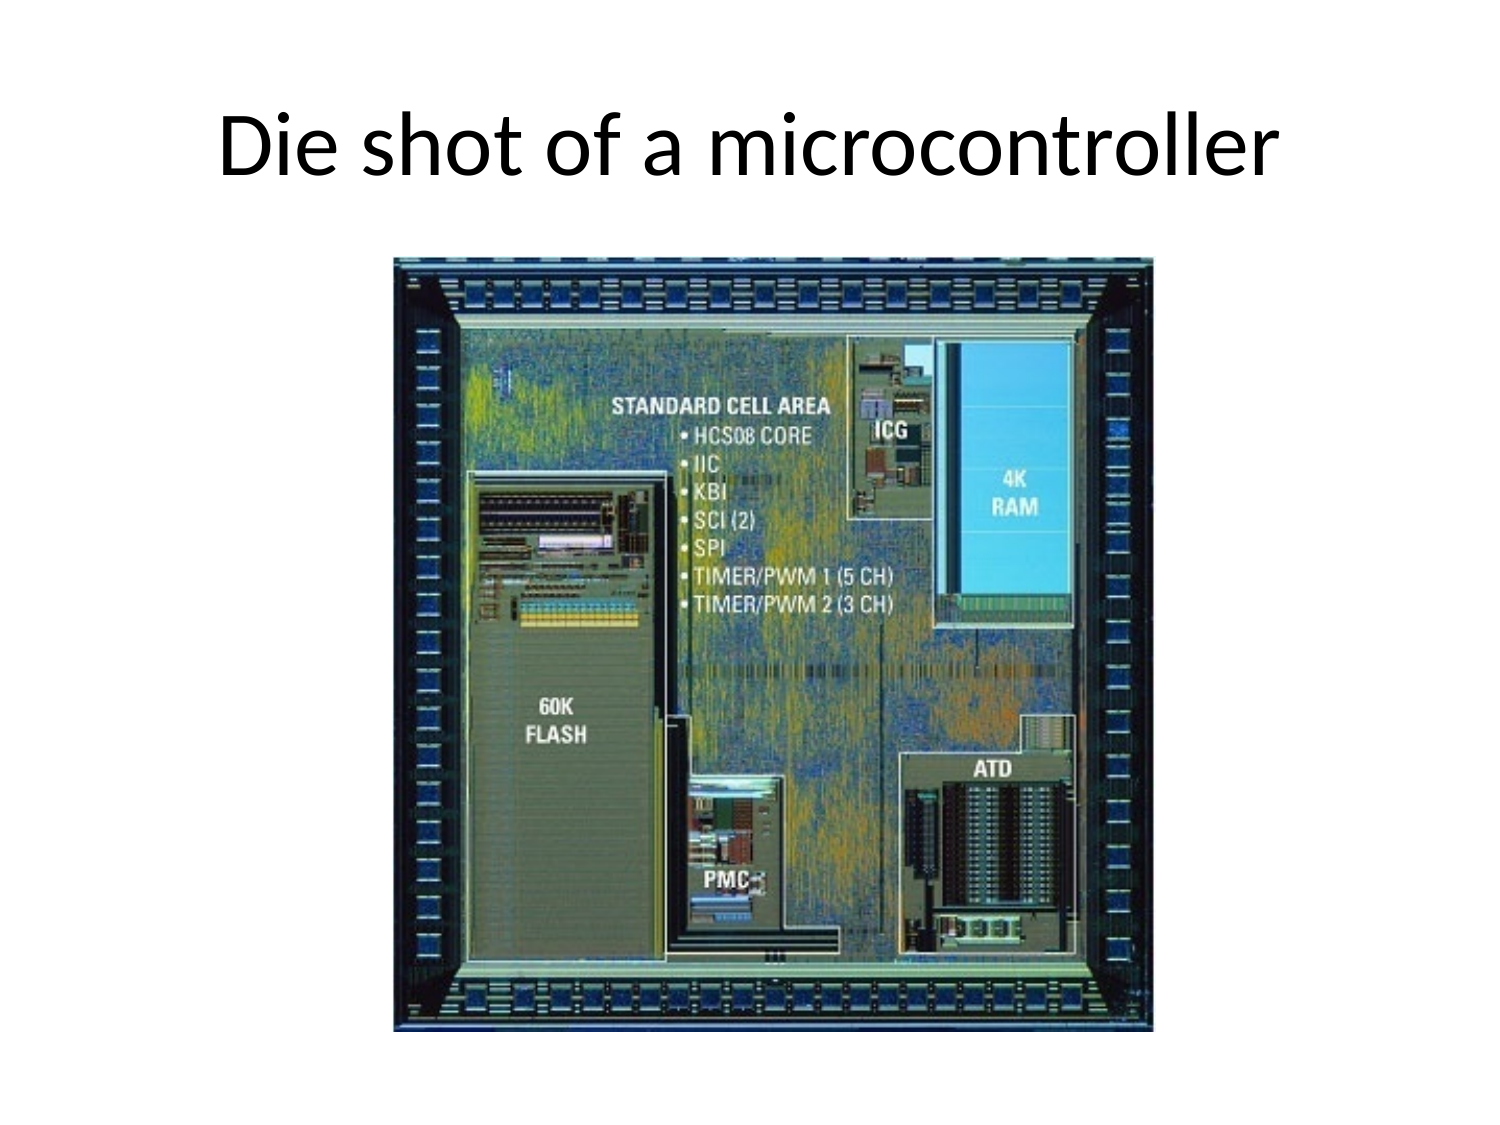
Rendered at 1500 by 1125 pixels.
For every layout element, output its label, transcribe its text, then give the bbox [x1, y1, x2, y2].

title Die shot of a microcontroller [74, 44, 1426, 233]
picture [392, 256, 1156, 1032]
